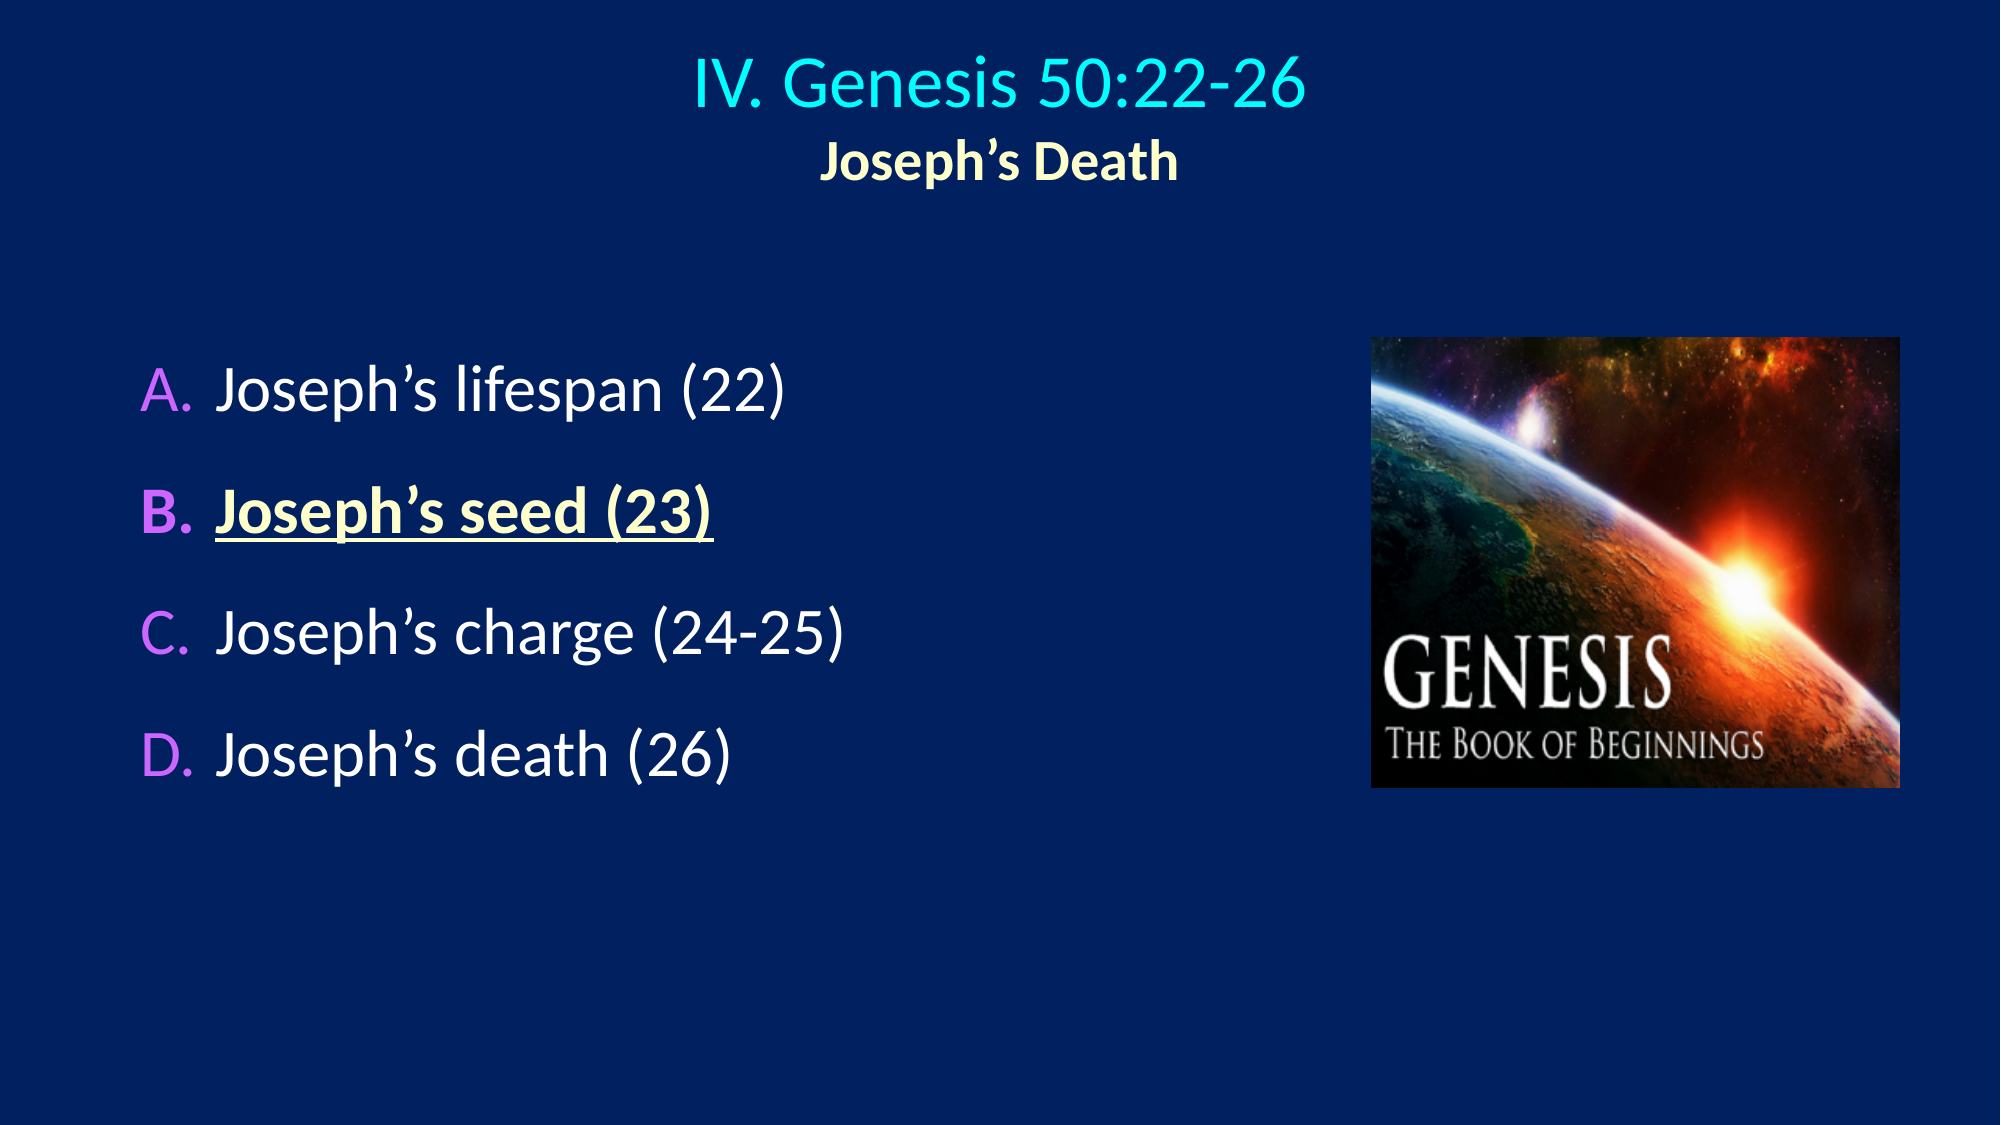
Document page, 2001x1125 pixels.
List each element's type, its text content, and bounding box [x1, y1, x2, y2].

title IV. Genesis 50:22-26 Joseph’s Death [535, 37, 1464, 188]
list Joseph’s lifespan (22) Joseph’s seed (23) Joseph’s charge (24-25) Joseph’s death (26) [124, 337, 1368, 788]
picture [1370, 337, 1901, 788]
